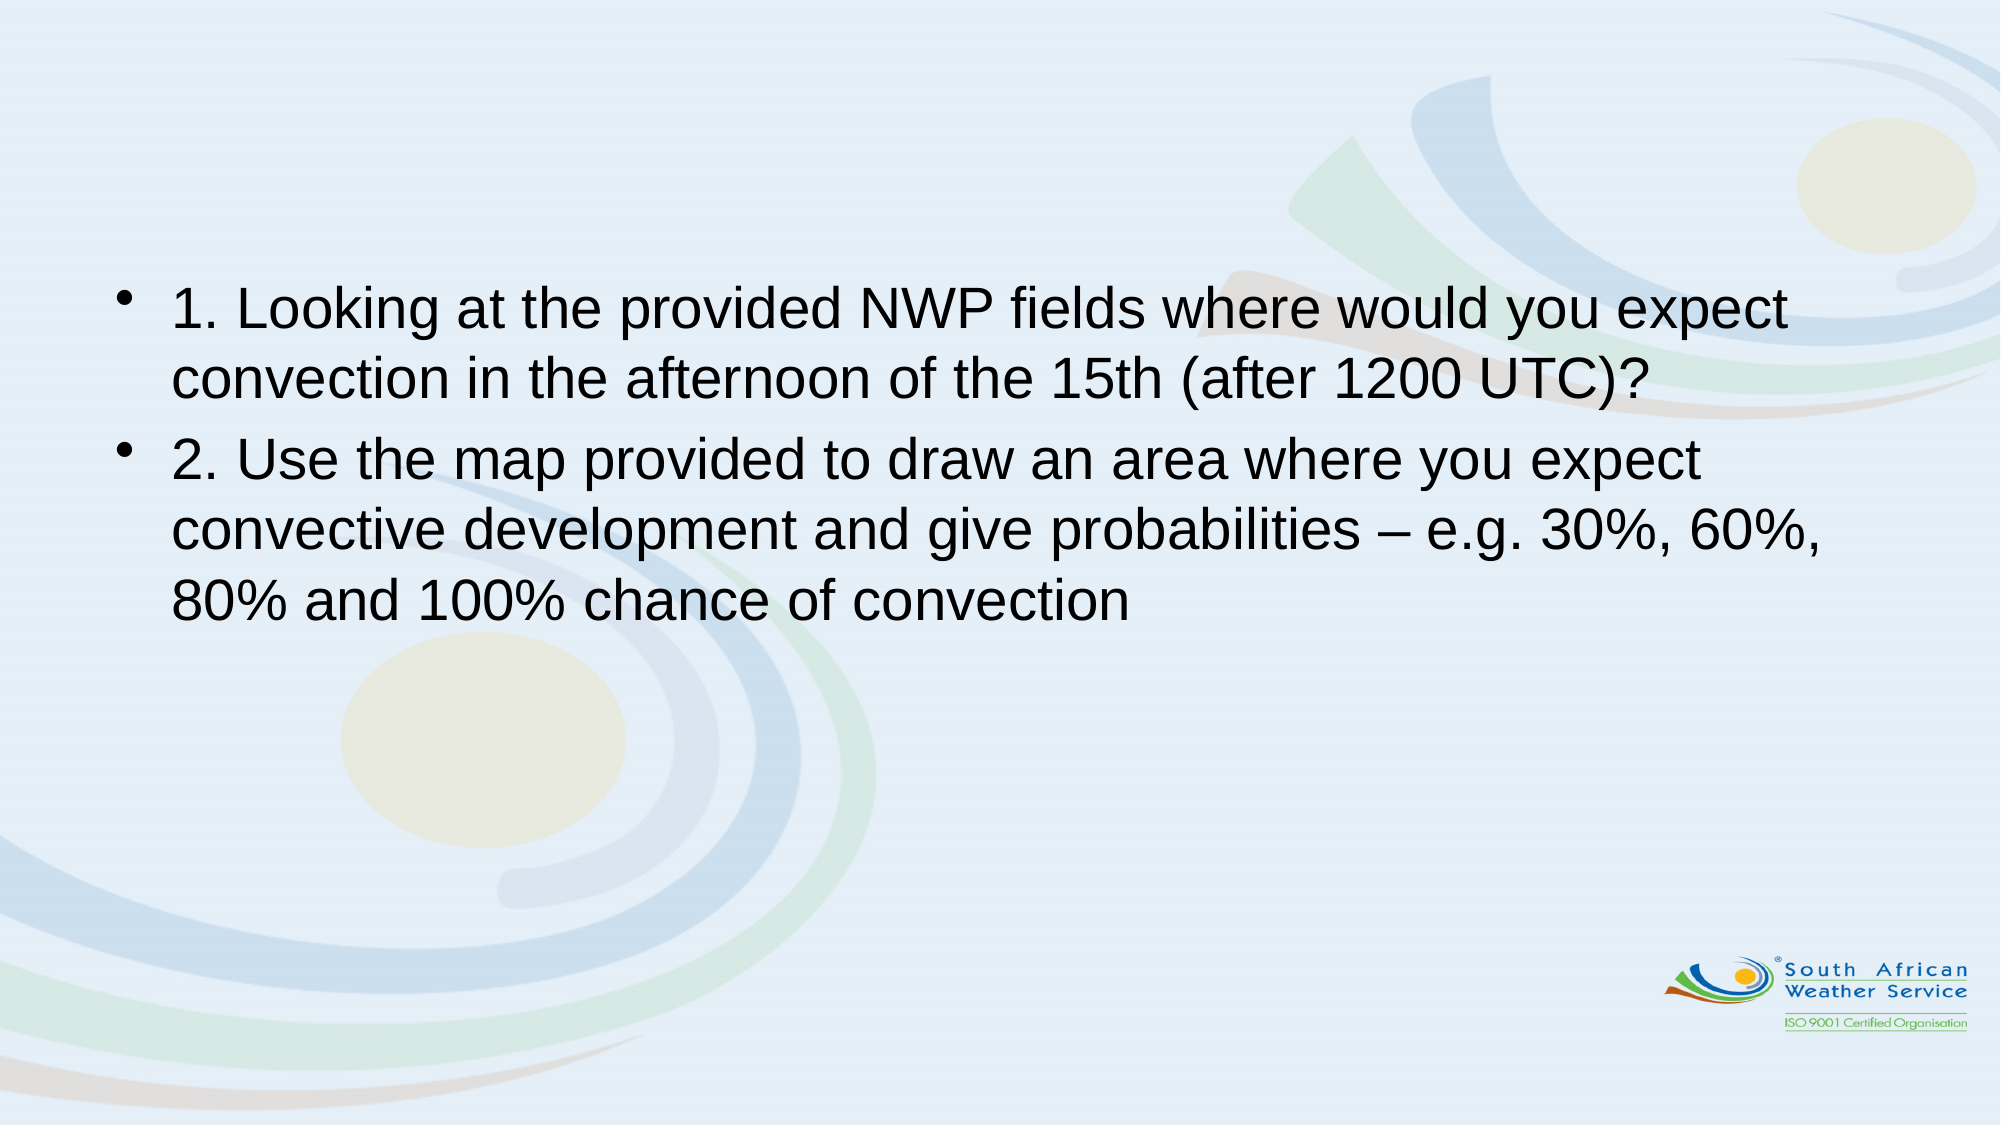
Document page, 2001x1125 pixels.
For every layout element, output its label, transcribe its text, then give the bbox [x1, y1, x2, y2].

list 1. Looking at the provided NWP fields where would you expect convection in the afternoon of the 15th (after 1200 UTC)? 2. Use the map provided to draw an area where you expect convective development and give probabilities – e.g. 30%, 60%, 80% and 100% chance of convection [99, 262, 1900, 1005]
picture [0, 0, 2001, 1125]
